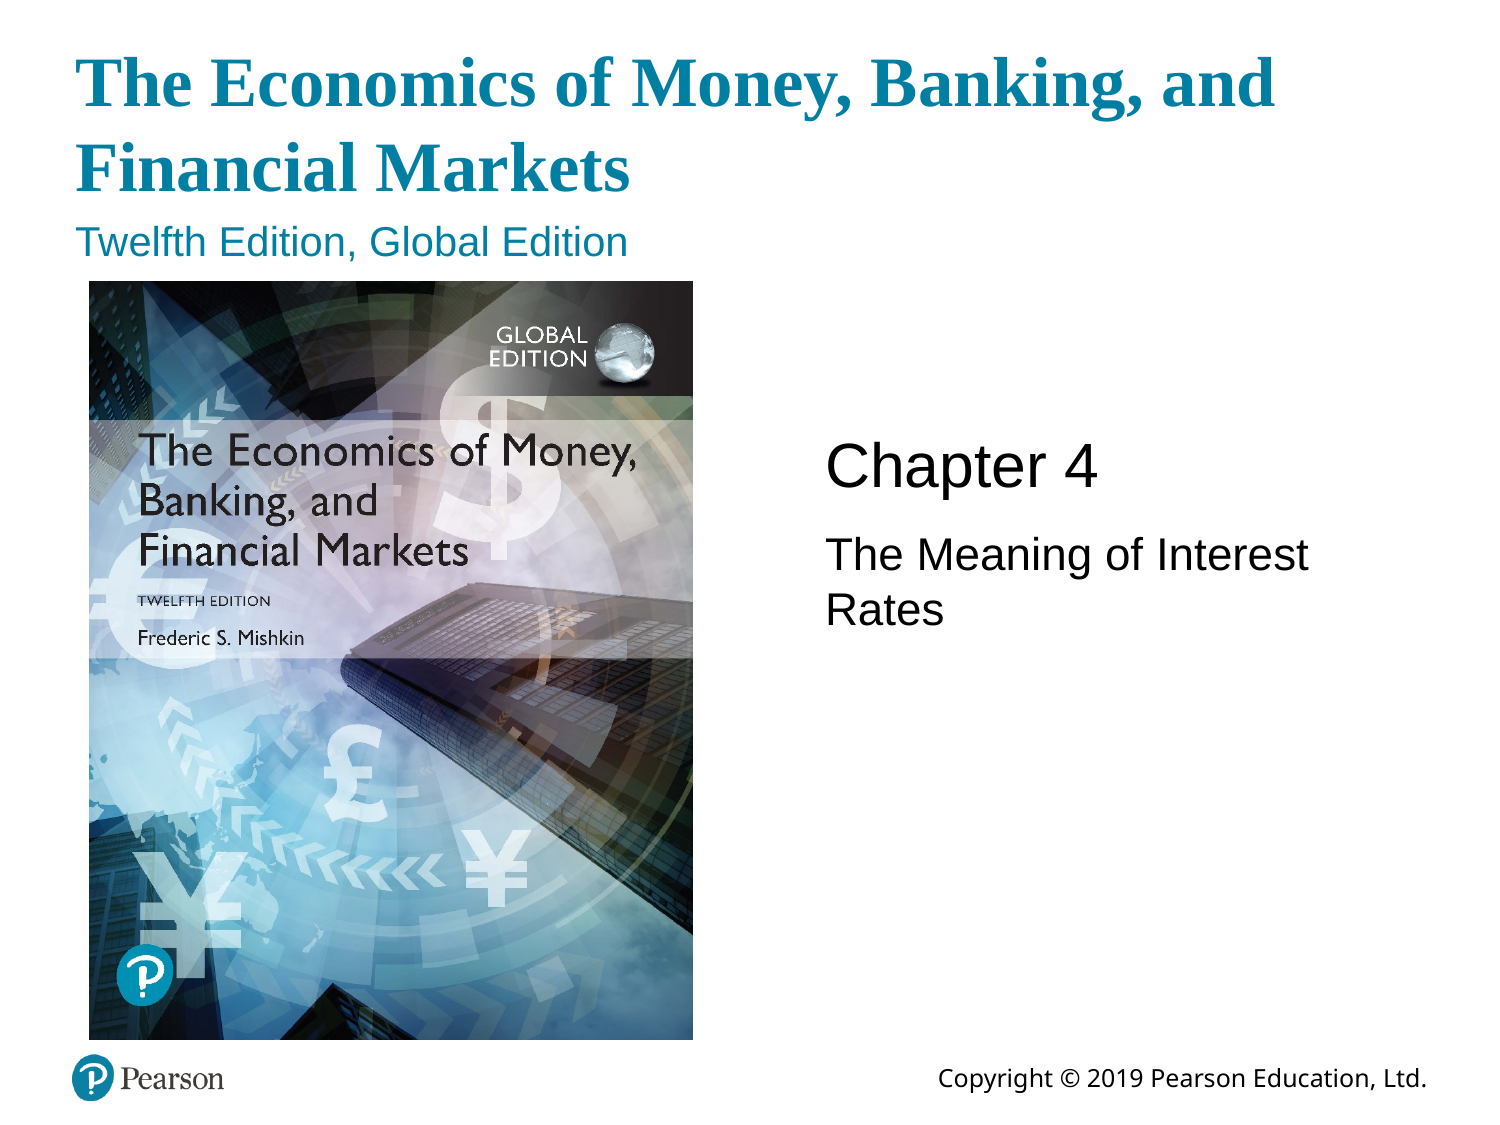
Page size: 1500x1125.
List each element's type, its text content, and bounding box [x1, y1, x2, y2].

picture [89, 281, 693, 1041]
picture [81, 1064, 107, 1089]
list Copyright © 2019 Pearson Education, Ltd. [303, 1054, 1429, 1100]
list Twelfth Edition, Global Edition [75, 214, 1425, 263]
picture [72, 1054, 89, 1072]
title The Economics of Money, Banking, and Financial Markets [75, 35, 1425, 200]
list The Meaning of Interest Rates [825, 525, 1425, 1005]
picture [99, 1054, 224, 1101]
list Chapter 4 [825, 312, 1425, 500]
picture [72, 1087, 83, 1101]
